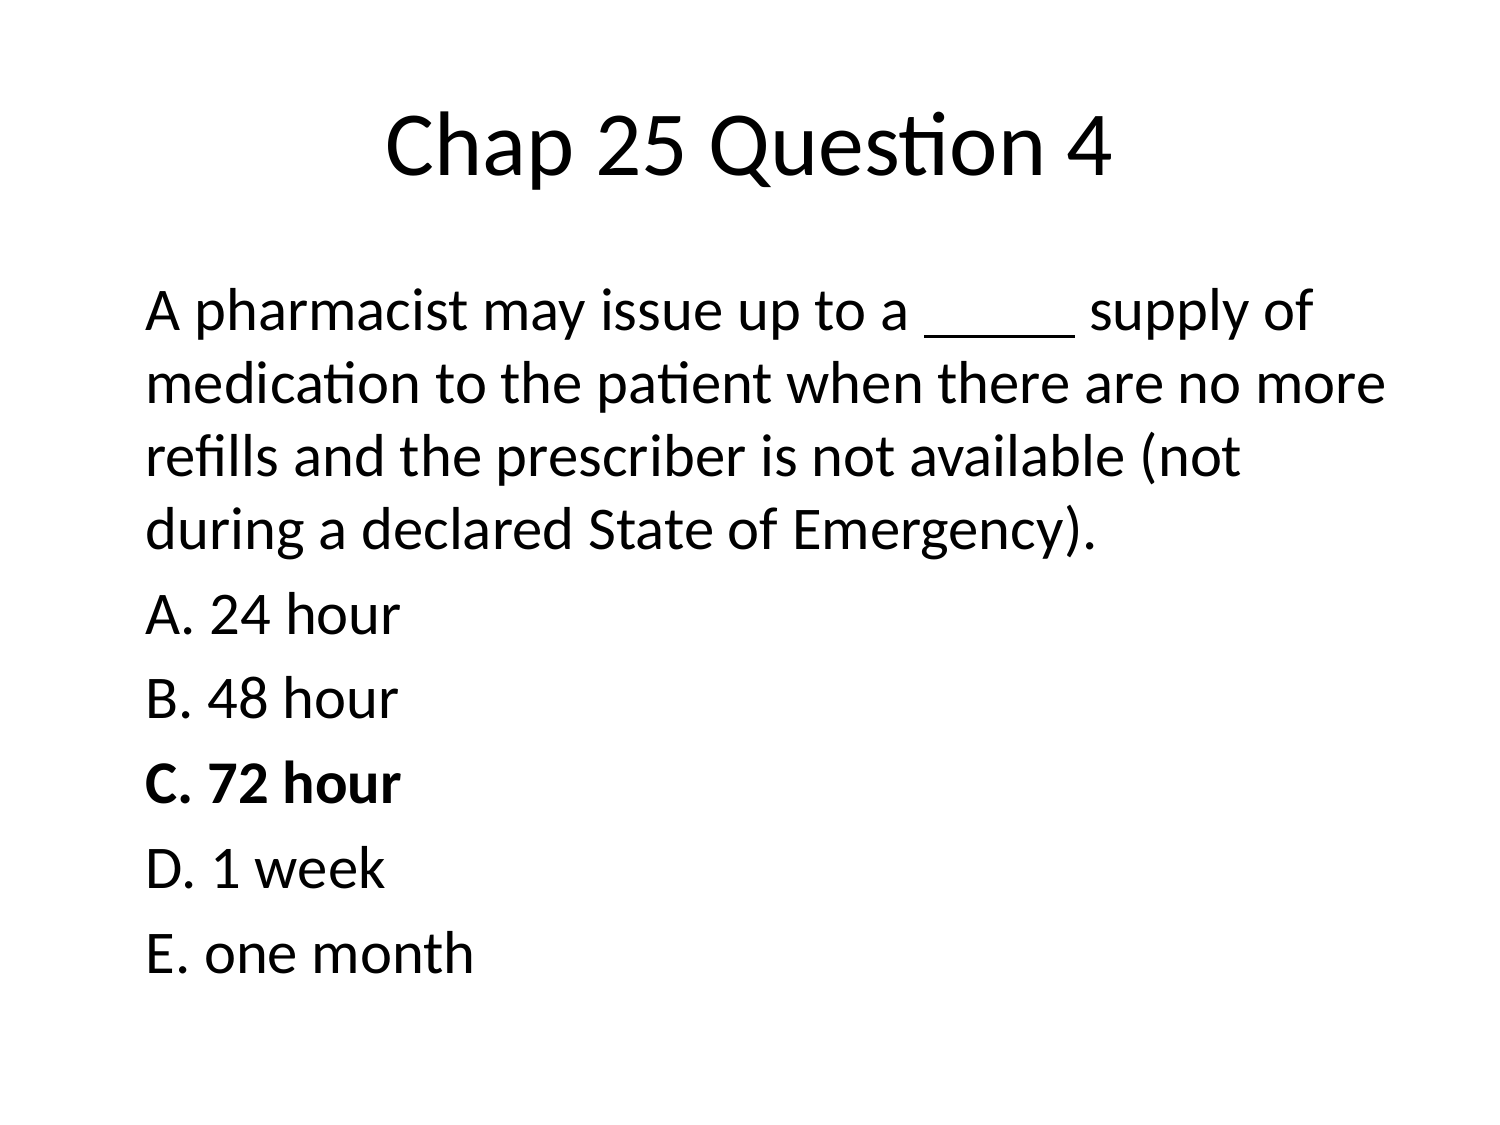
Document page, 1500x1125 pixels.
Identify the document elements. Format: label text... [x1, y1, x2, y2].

list A pharmacist may issue up to a supply of medication to the patient when there are no more refills and the prescriber is not available (not during a declared State of Emergency). A. 24 hour B. 48 hour C. 72 hour D. 1 week E. one month [75, 262, 1425, 1005]
title Chap 25 Question 4 [75, 45, 1425, 233]
